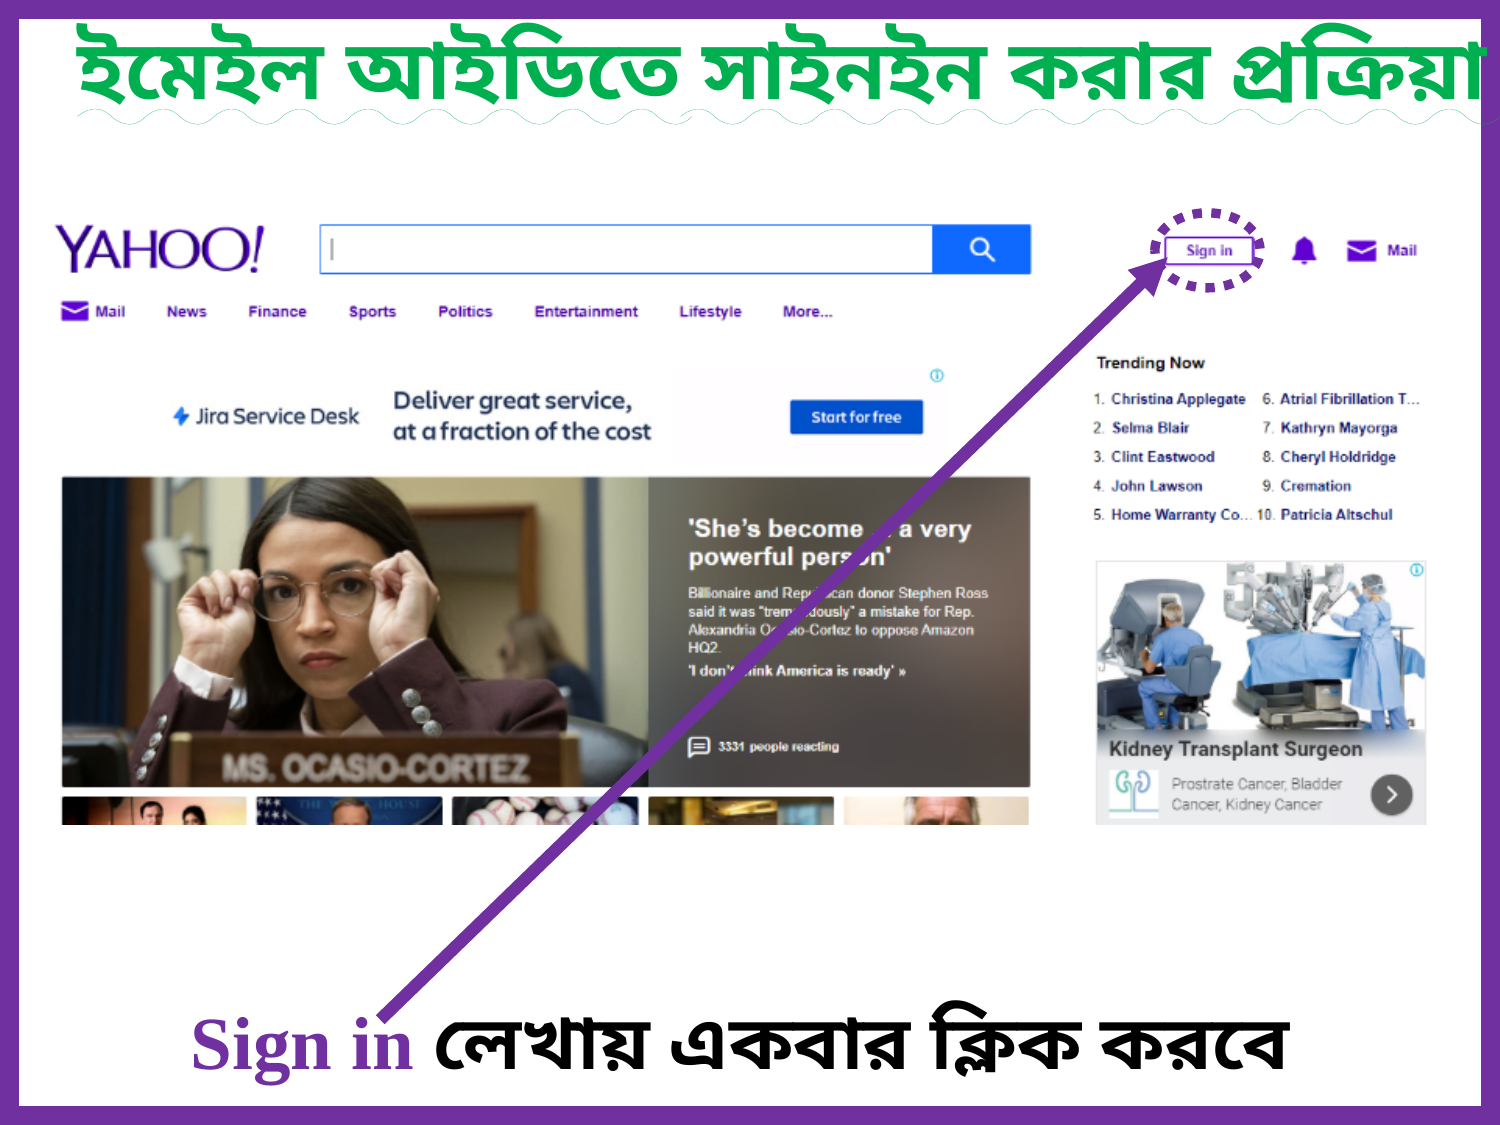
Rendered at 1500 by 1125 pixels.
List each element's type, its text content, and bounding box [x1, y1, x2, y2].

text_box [296, 256, 1203, 1094]
text_box ইমেইল আইডিতে সাইনইন করার প্রক্রিয়া [62, 8, 1500, 124]
picture [49, 212, 1438, 826]
